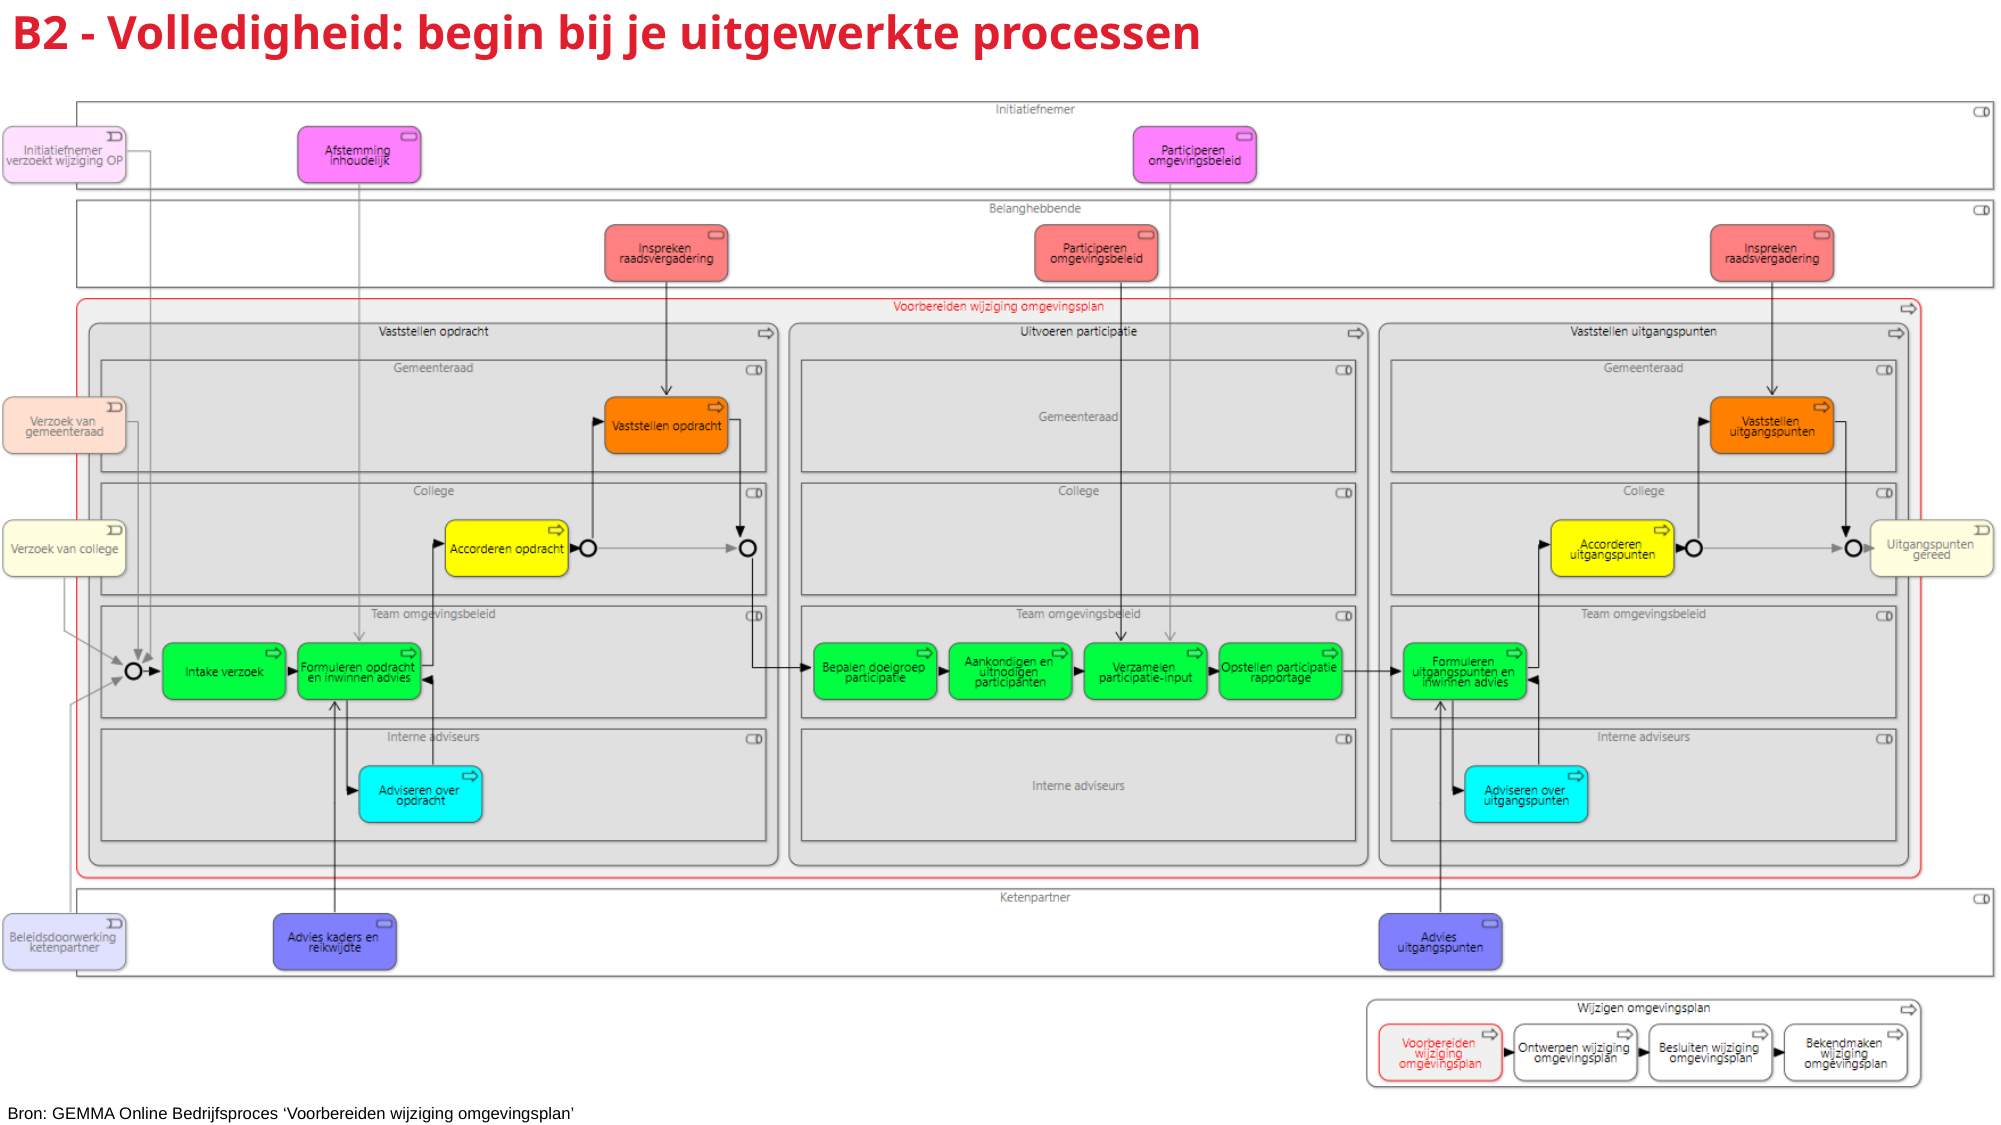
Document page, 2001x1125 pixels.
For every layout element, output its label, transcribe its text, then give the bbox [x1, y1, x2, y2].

picture [0, 100, 2000, 1093]
text_box Bron: GEMMA Online Bedrijfsproces ‘Voorbereiden wijziging omgevingsplan’ [0, 1104, 1993, 1125]
title B2 - Volledigheid: begin bij je uitgewerkte processen [0, 0, 1968, 70]
